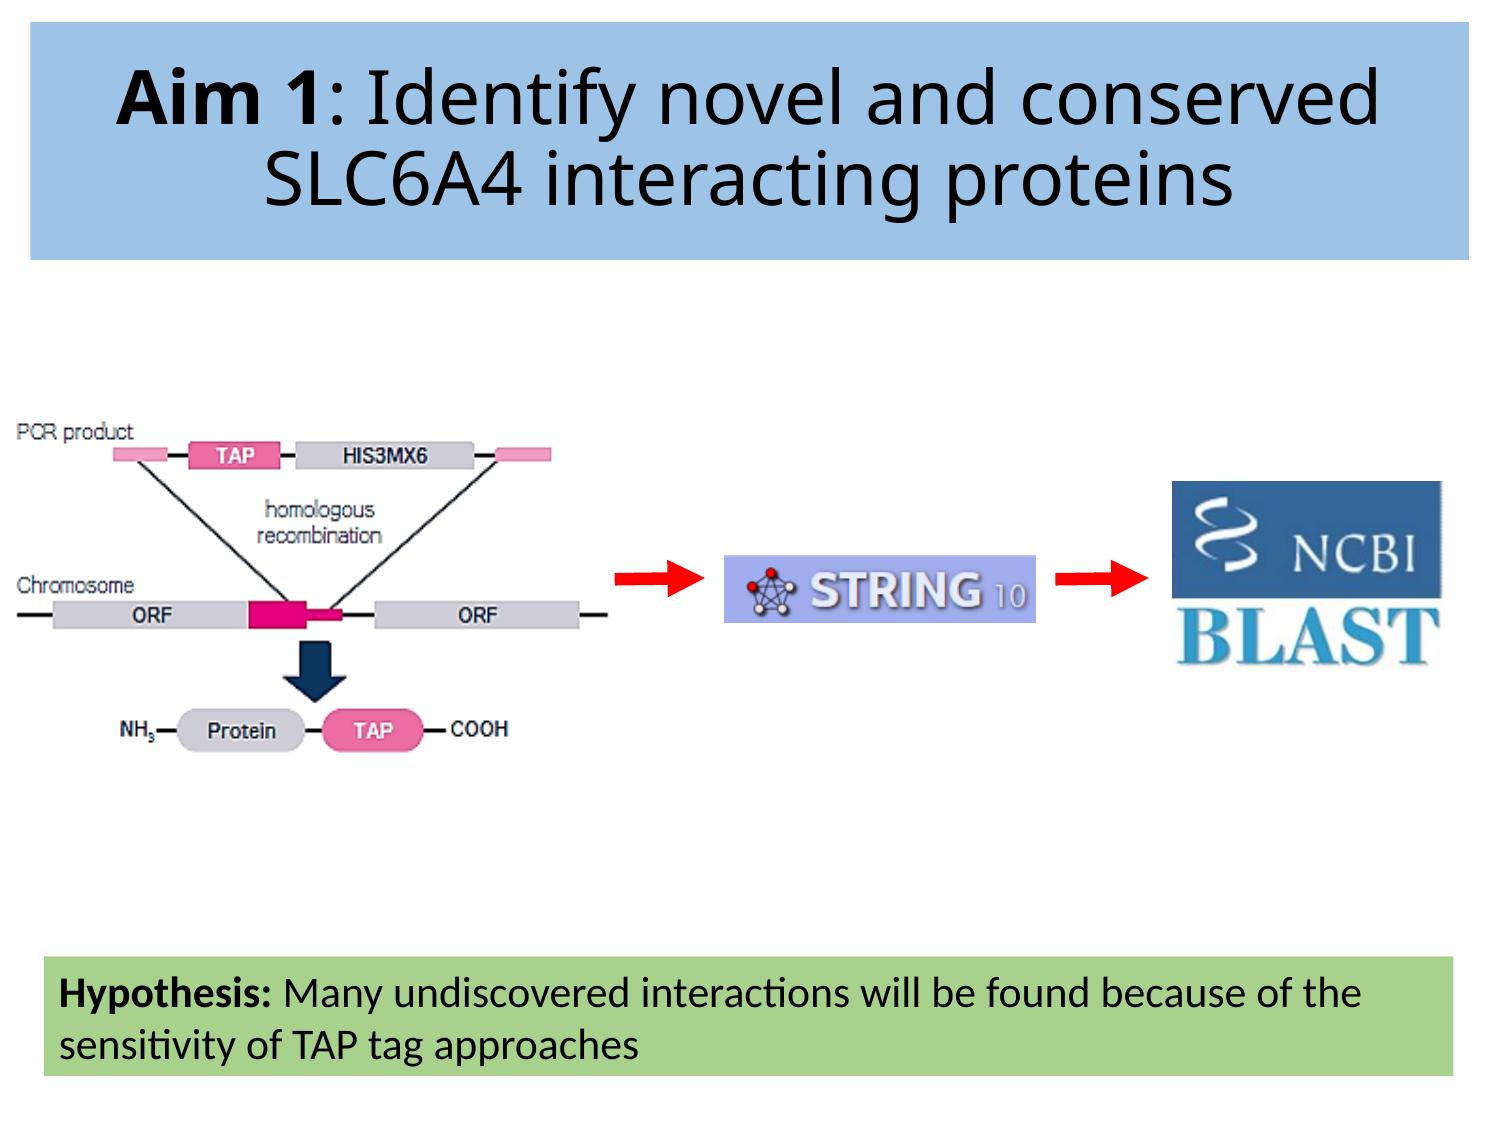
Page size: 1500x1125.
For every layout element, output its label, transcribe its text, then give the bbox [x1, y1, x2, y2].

picture [724, 555, 1036, 623]
picture [10, 420, 612, 758]
picture [1172, 481, 1443, 673]
text_box Hypothesis: Many undiscovered interactions will be found because of the sensitivity of TAP tag approaches [44, 956, 1454, 1077]
title Aim 1: Identify novel and conserved SLC6A4 interacting proteins [30, 21, 1469, 260]
